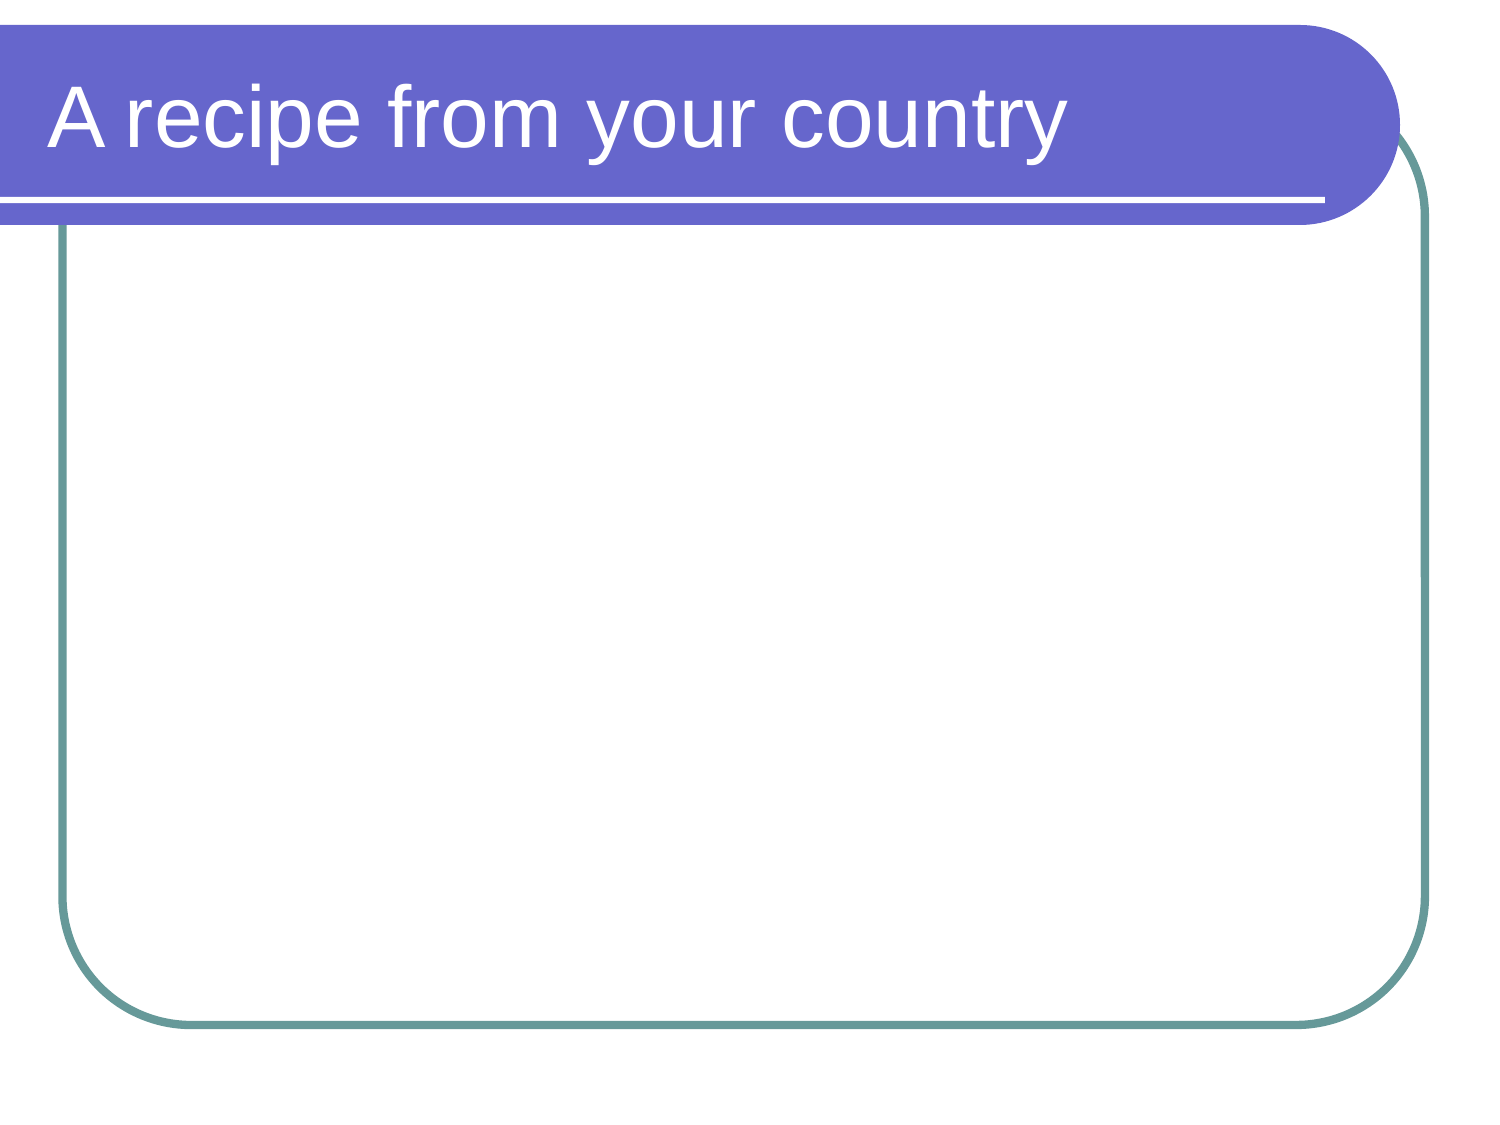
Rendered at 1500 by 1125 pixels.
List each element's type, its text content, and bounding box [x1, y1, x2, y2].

title A recipe from your country [31, 37, 1348, 188]
